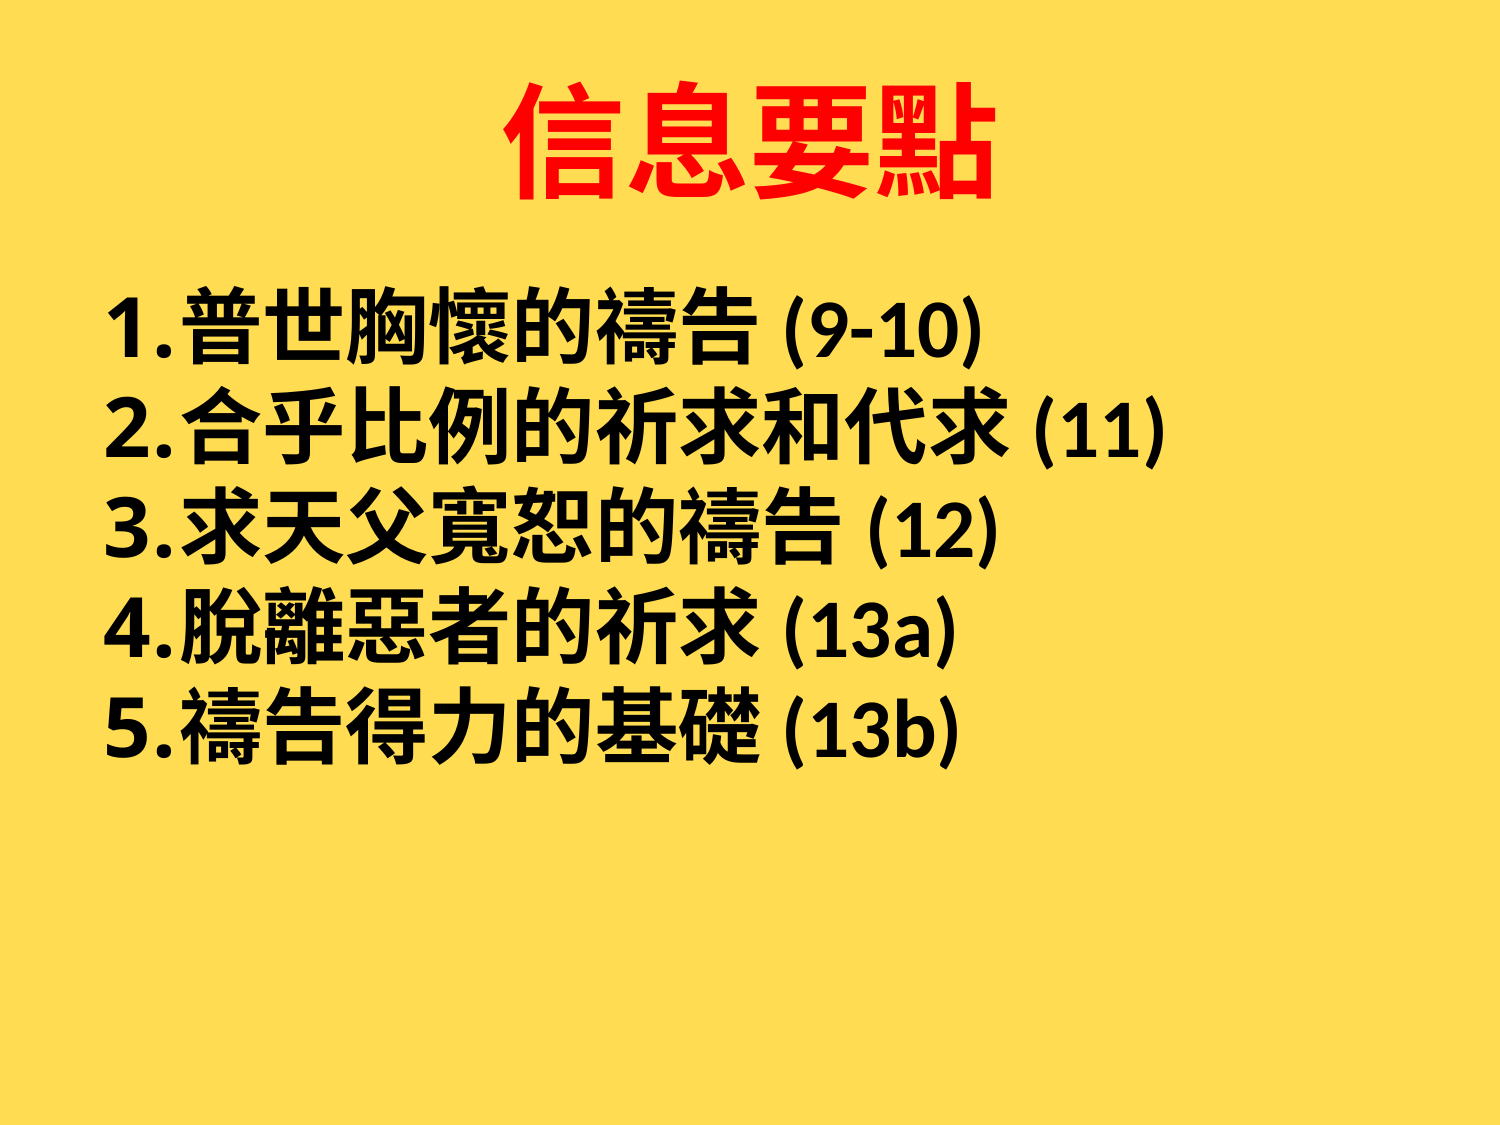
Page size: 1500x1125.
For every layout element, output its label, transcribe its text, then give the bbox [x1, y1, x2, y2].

title 信息要點 [75, 45, 1425, 233]
text_box 普世胸懷的禱告(9-10) 合乎比例的祈求和代求(11) 求天父寬恕的禱告(12) 脫離惡者的祈求(13a) 禱告得力的基礎(13b) [88, 267, 1500, 1125]
